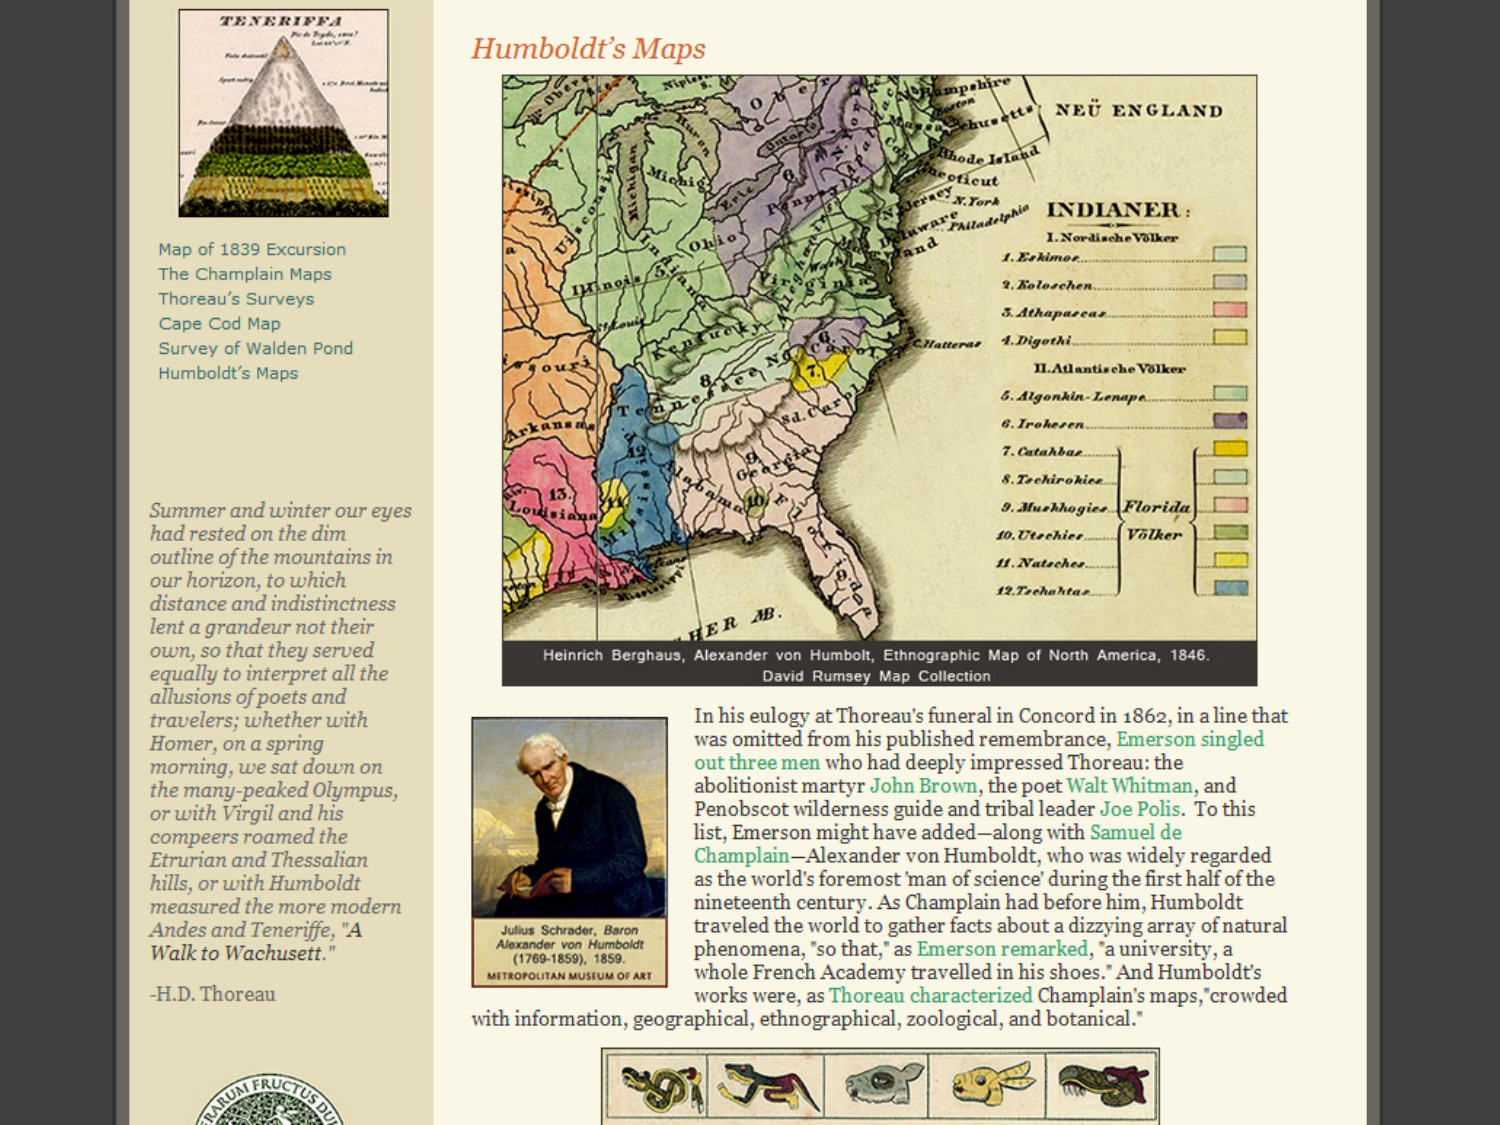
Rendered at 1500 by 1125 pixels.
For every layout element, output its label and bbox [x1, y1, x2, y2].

picture [112, 0, 1384, 1125]
